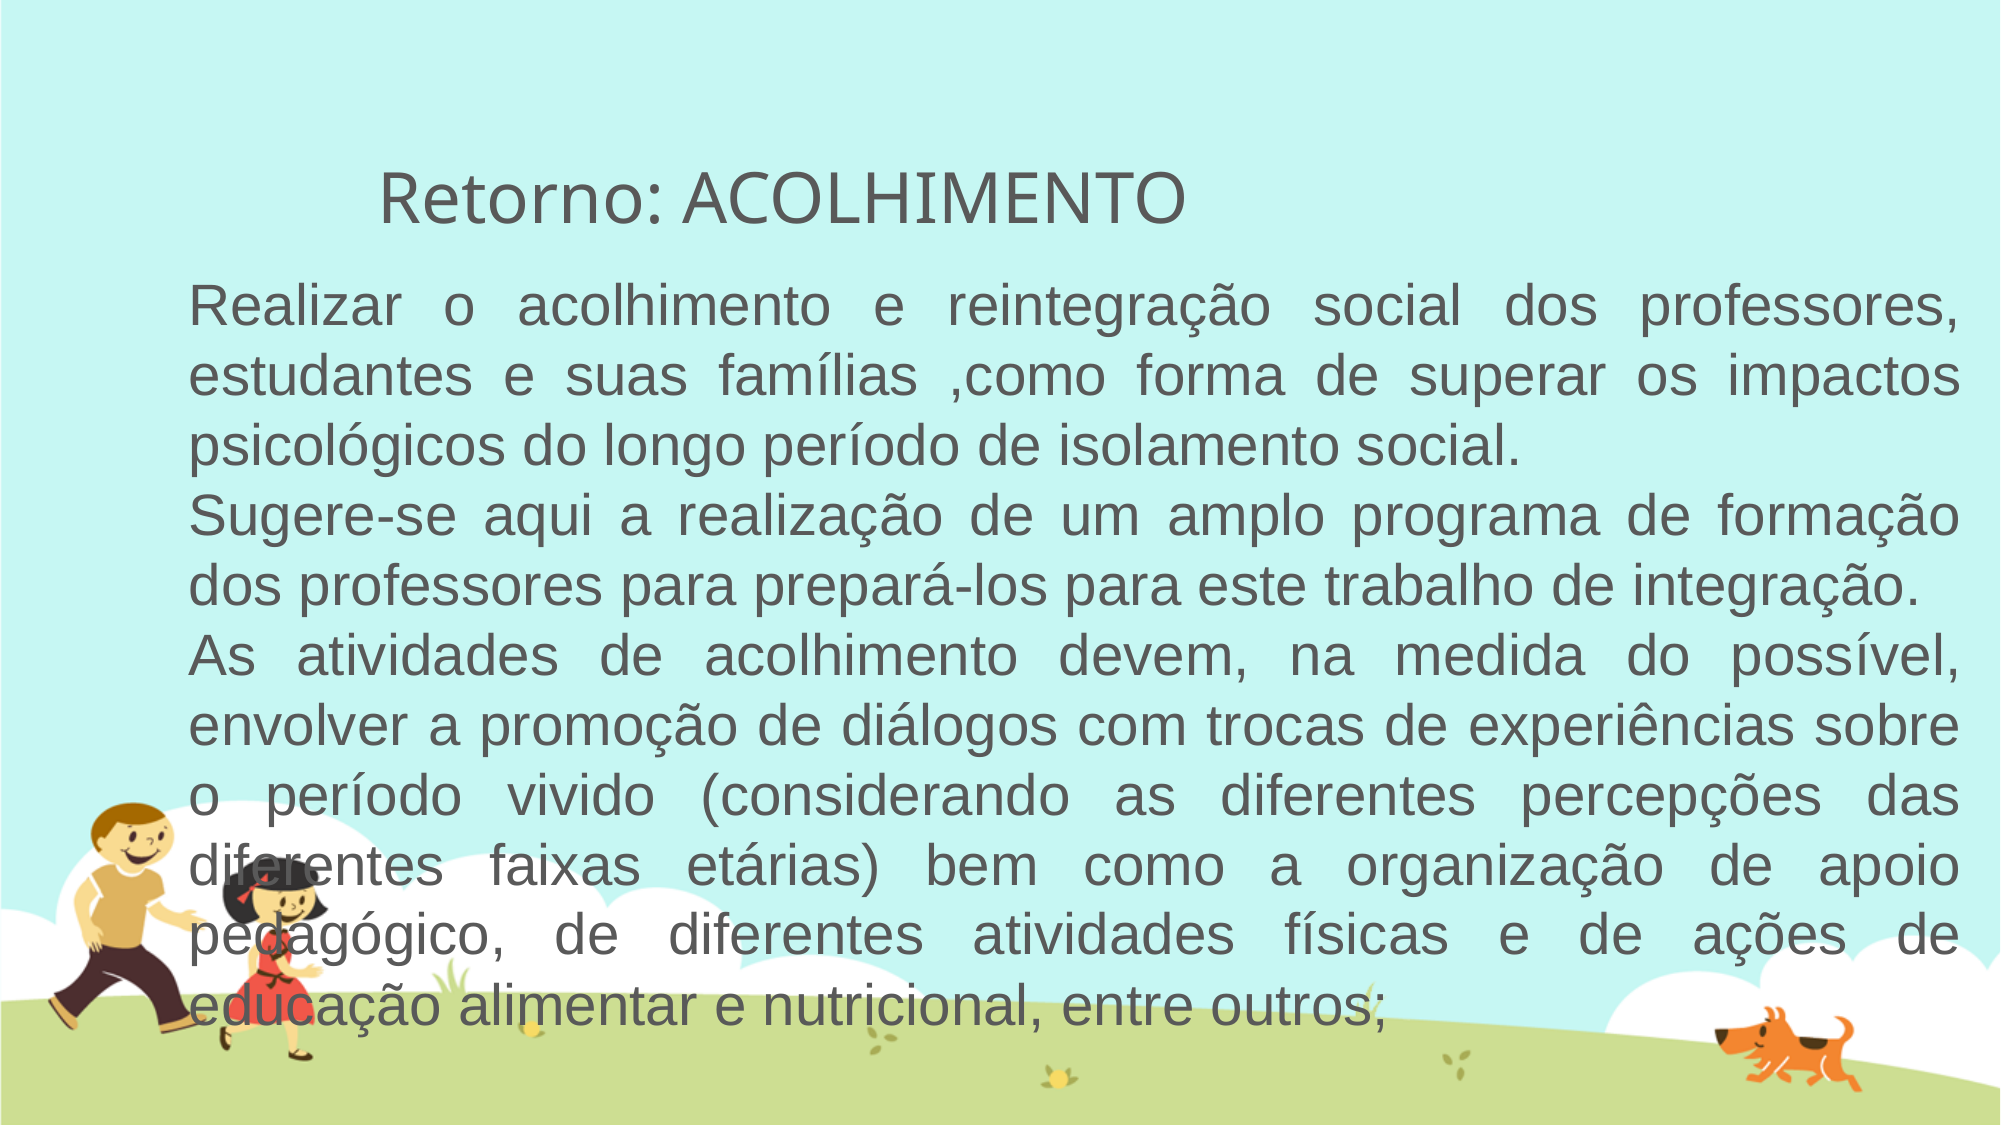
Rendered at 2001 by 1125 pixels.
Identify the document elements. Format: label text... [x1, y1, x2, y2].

text_box Realizar o acolhimento e reintegração social dos professores, estudantes e suas famílias ,como forma de superar os impactos psicológicos do longo período de isolamento social. Sugere-se aqui a realização de um amplo programa de formação dos professores para prepará-los para este trabalho de integração. As atividades de acolhimento devem, na medida do possível, envolver a promoção de diálogos com trocas de experiências sobre o período vivido (considerando as diferentes percepções das diferentes faixas etárias) bem como a organização de apoio pedagógico, de diferentes atividades físicas e de ações de educação alimentar e nutricional, entre outros; [173, 259, 1979, 1045]
title Retorno: ACOLHIMENTO [362, 50, 1900, 247]
picture [0, 0, 2001, 1125]
